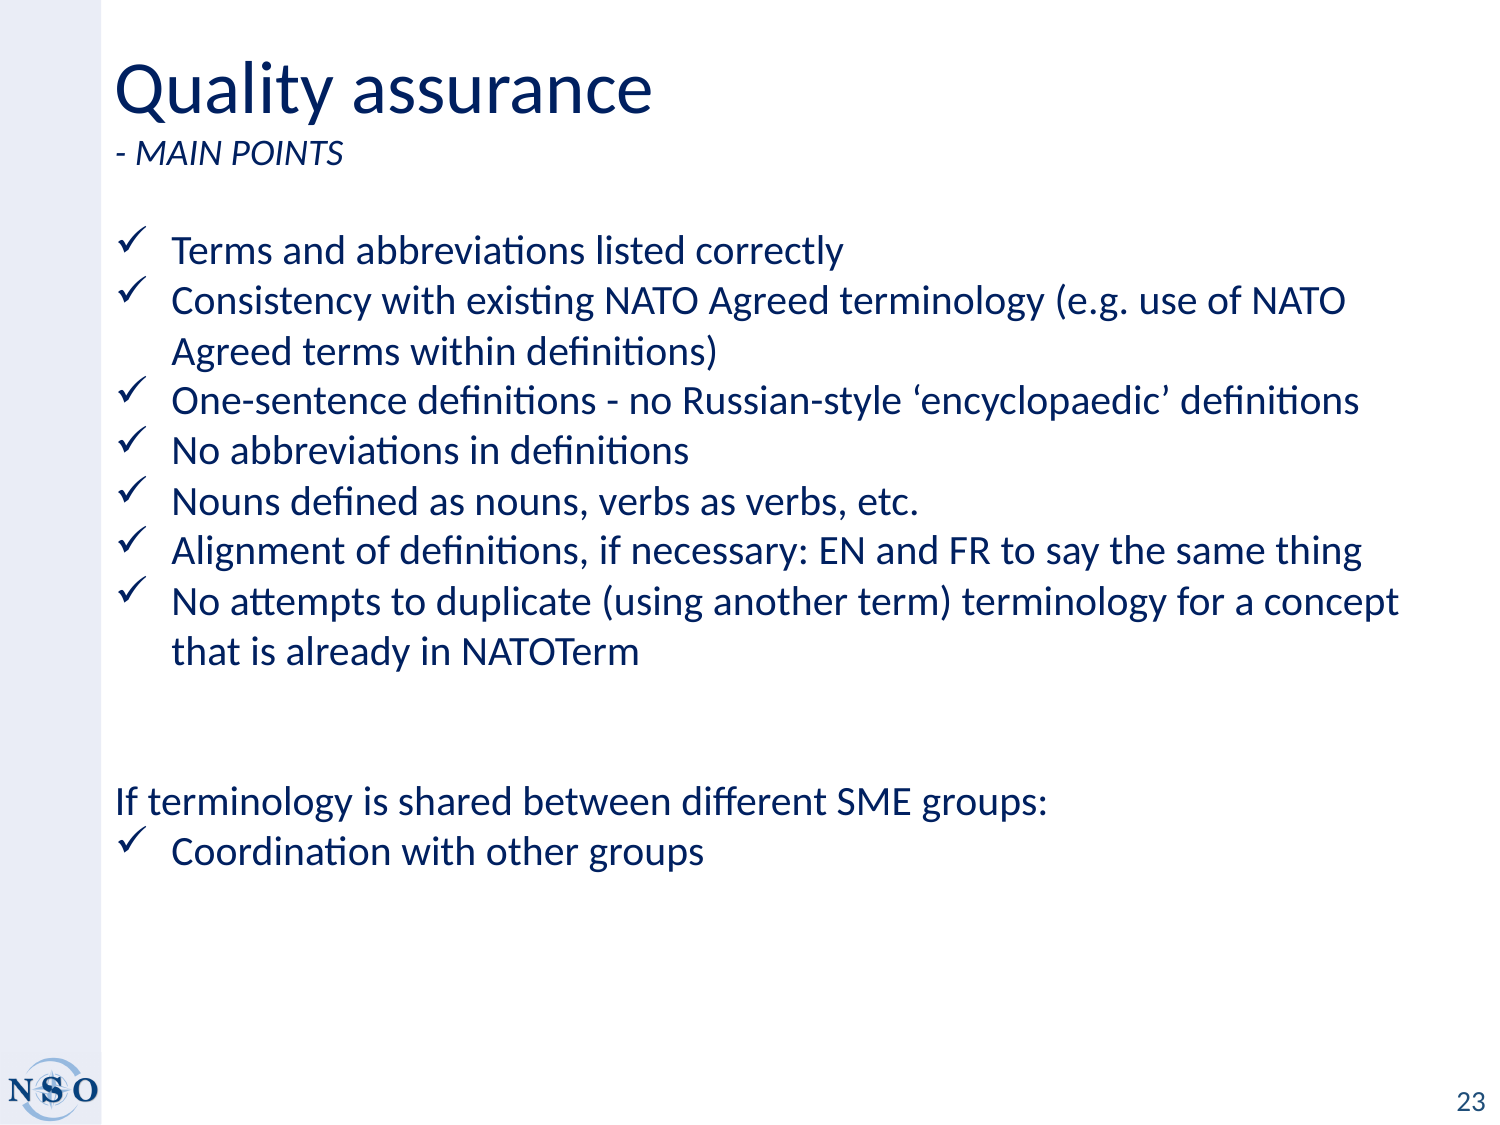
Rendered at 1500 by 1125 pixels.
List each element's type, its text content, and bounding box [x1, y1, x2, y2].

text_box Quality assurance - MAIN POINTS Terms and abbreviations listed correctly Consistency with existing NATO Agreed terminology (e.g. use of NATO Agreed terms within definitions) One-sentence definitions - no Russian-style ‘encyclopaedic’ definitions No abbreviations in definitions Nouns defined as nouns, verbs as verbs, etc. Alignment of definitions, if necessary: EN and FR to say the same thing No attempts to duplicate (using another term) terminology for a concept that is already in NATOTerm If terminology is shared between different SME groups: Coordination with other groups [100, 30, 1471, 1061]
picture [1, 1052, 102, 1124]
